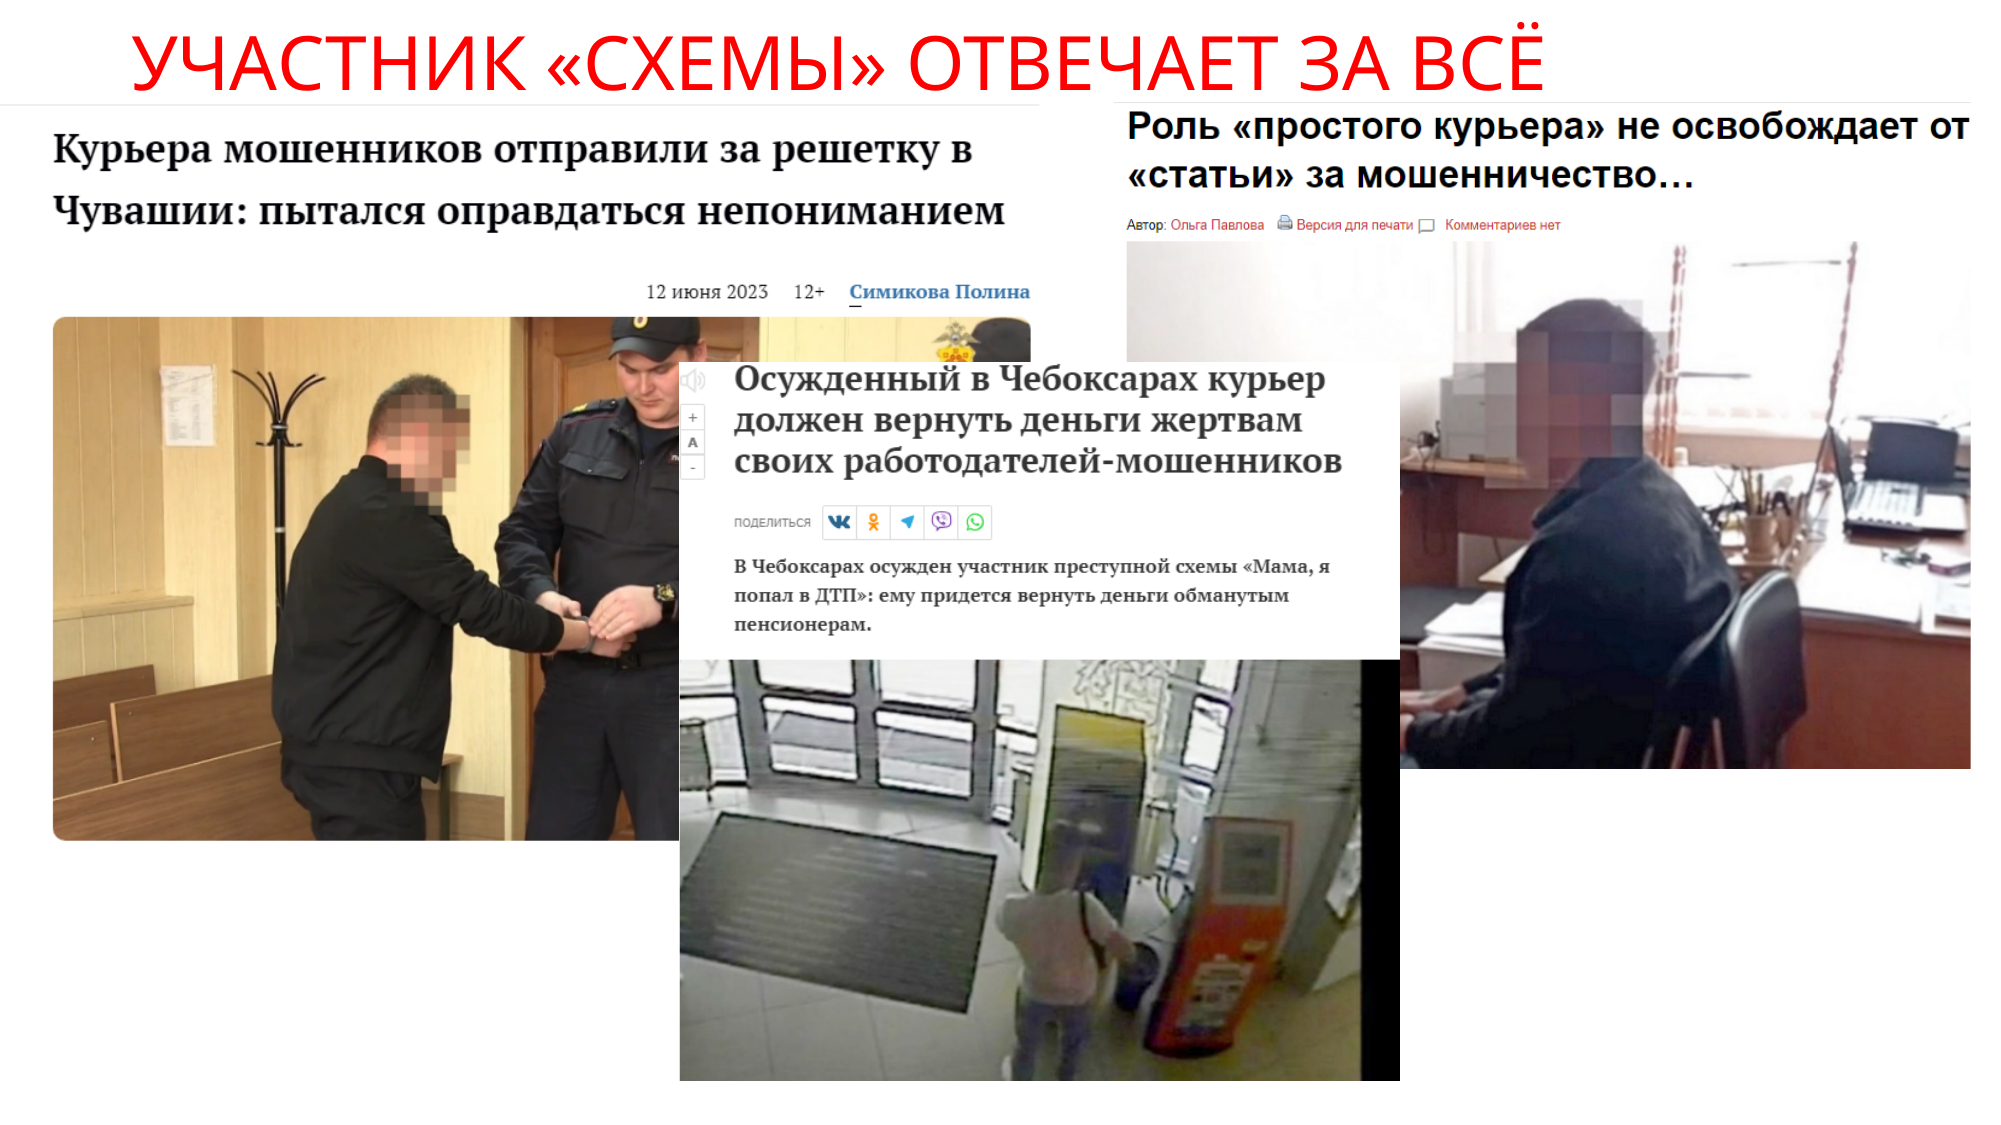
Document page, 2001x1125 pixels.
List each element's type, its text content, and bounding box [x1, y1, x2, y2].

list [1113, 102, 1971, 769]
title УЧАСТНИК «СХЕМЫ» ОТВЕЧАЕТ ЗА ВСЁ [116, 0, 2000, 133]
picture [0, 102, 1400, 1081]
